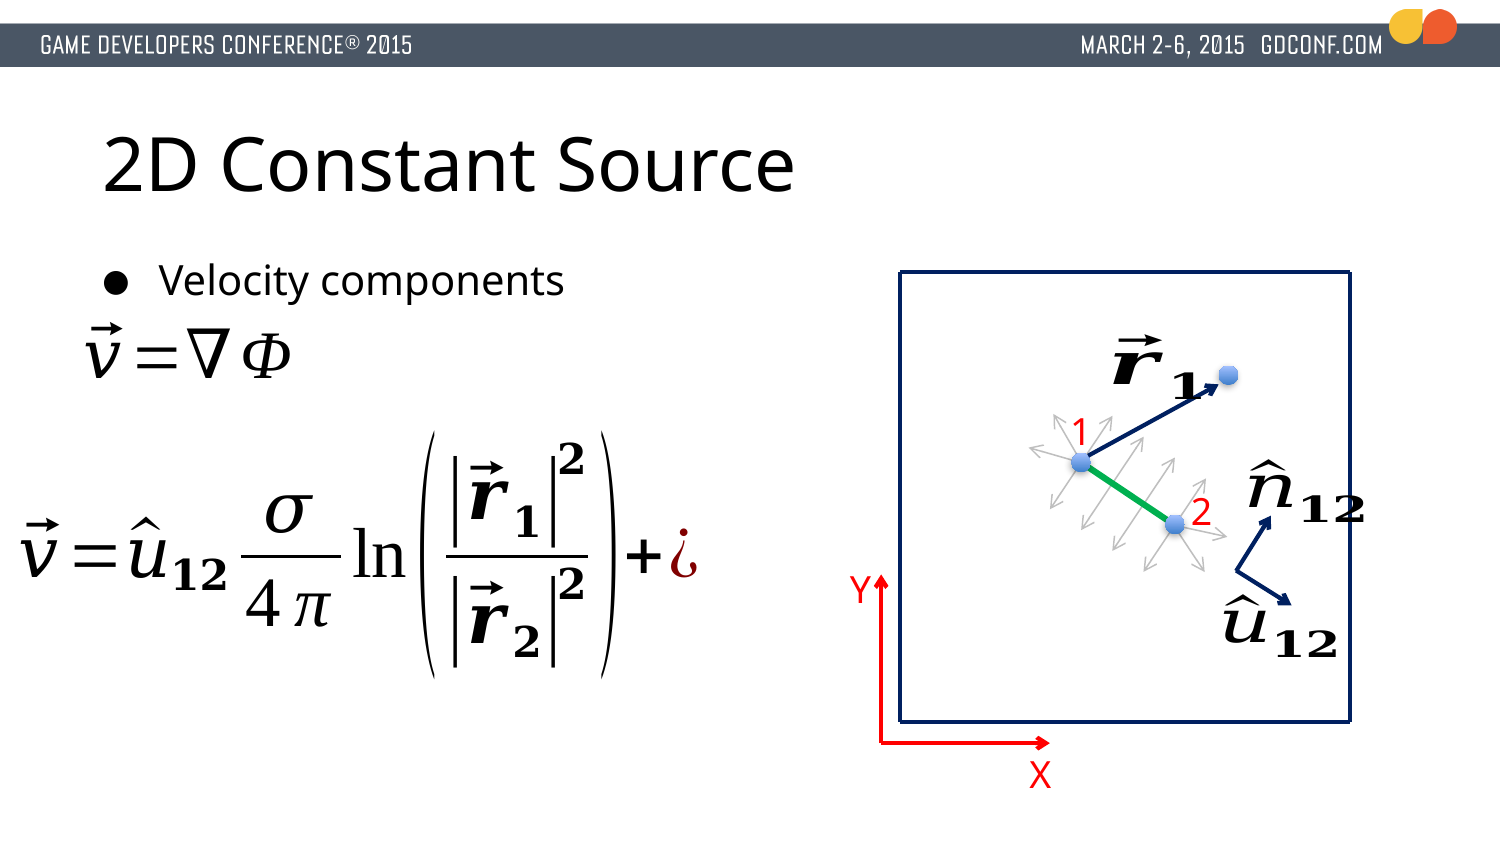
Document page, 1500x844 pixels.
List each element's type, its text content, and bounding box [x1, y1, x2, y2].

title 2D Constant Source [87, 109, 1413, 238]
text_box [1235, 570, 1292, 606]
list Velocity components [87, 246, 900, 697]
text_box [899, 271, 1351, 723]
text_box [833, 558, 1069, 804]
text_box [1087, 384, 1219, 456]
picture [0, 9, 1500, 67]
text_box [1225, 525, 1282, 561]
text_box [1027, 409, 1230, 577]
